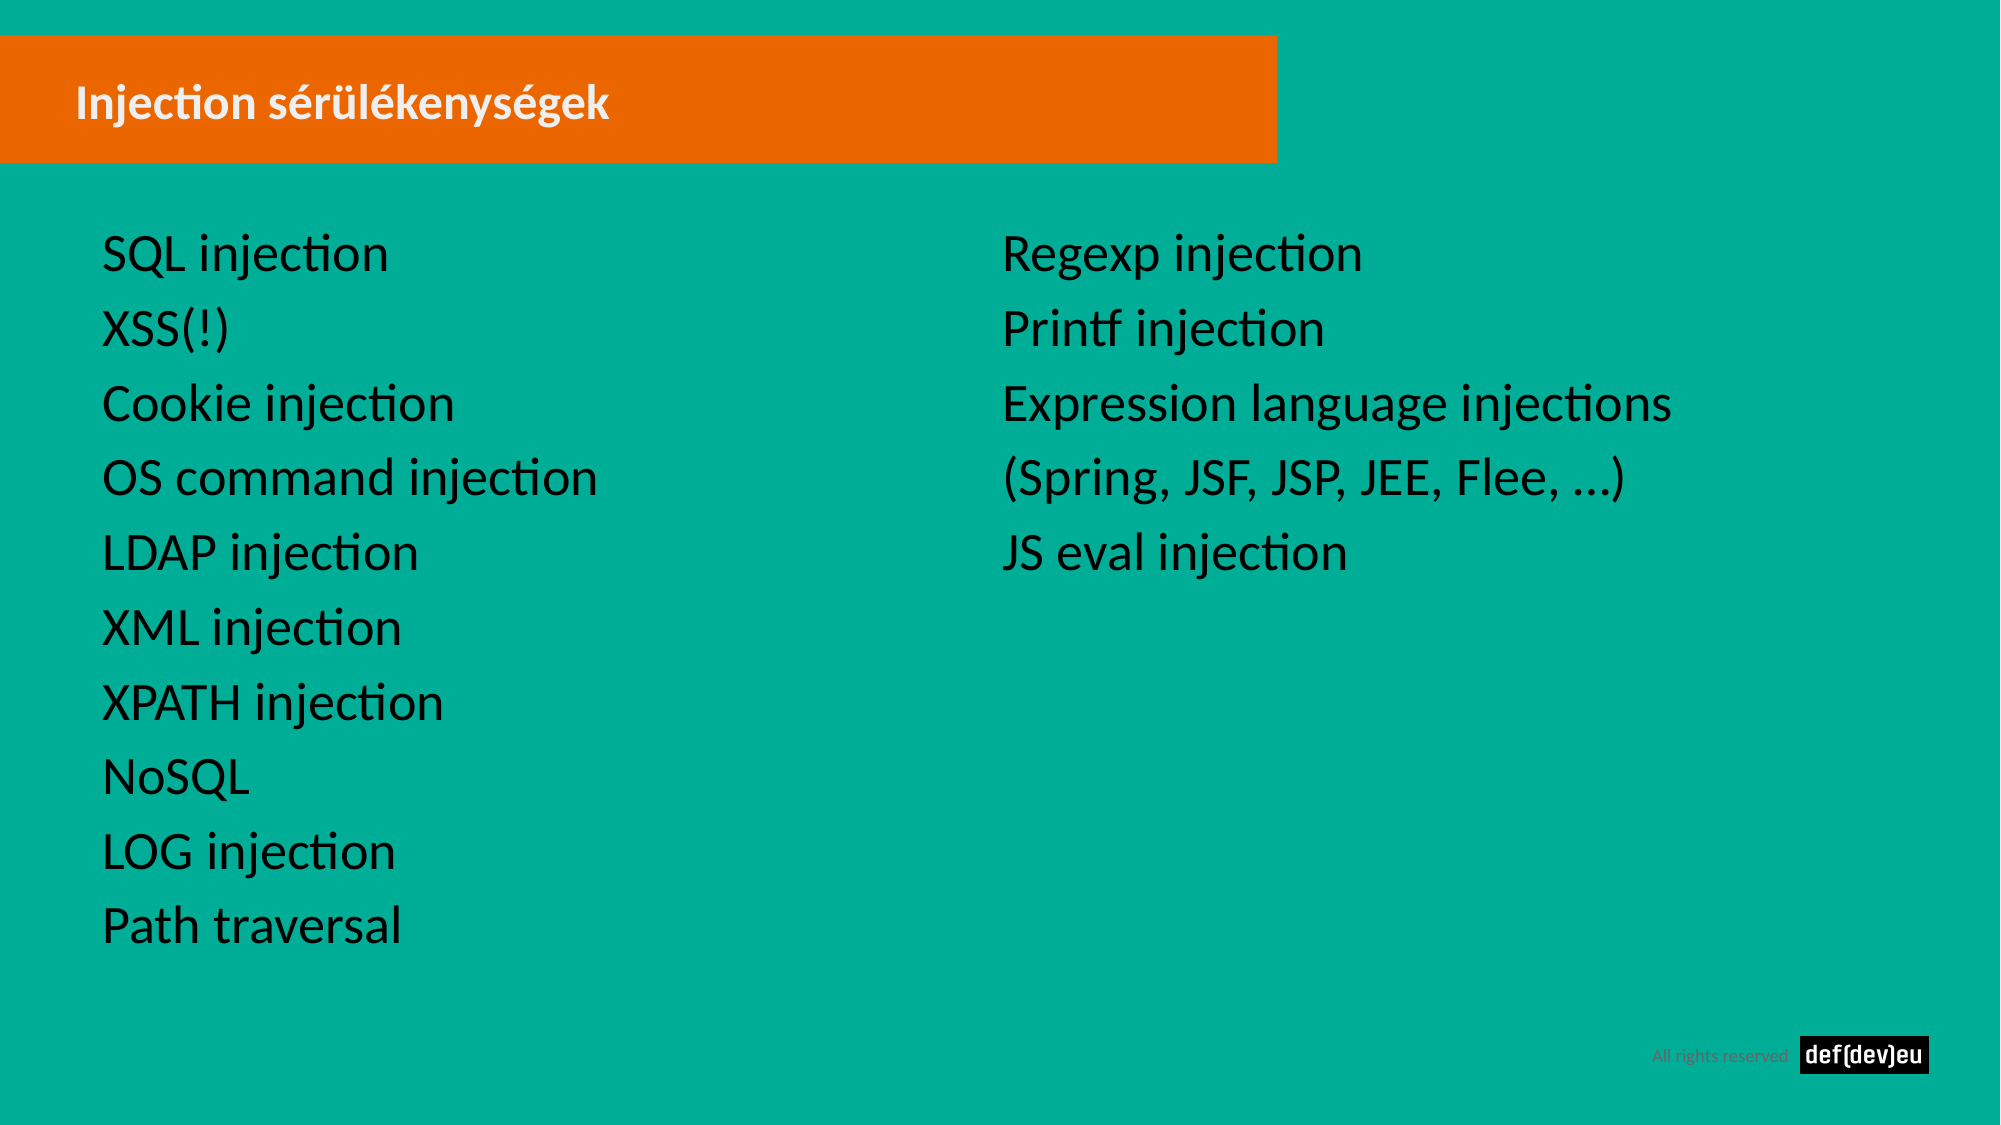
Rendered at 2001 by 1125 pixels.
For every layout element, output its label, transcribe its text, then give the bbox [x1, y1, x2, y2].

title Injection sérülékenységek [0, 35, 1278, 164]
list SQL injection XSS(!) Cookie injection OS command injection LDAP injection XML injection XPATH injection NoSQL LOG injection Path traversal [87, 192, 903, 1037]
list Regexp injection Printf injection Expression language injections (Spring, JSF, JSP, JEE, Flee, …) JS eval injection [987, 192, 1803, 1037]
picture [1800, 1036, 1929, 1074]
